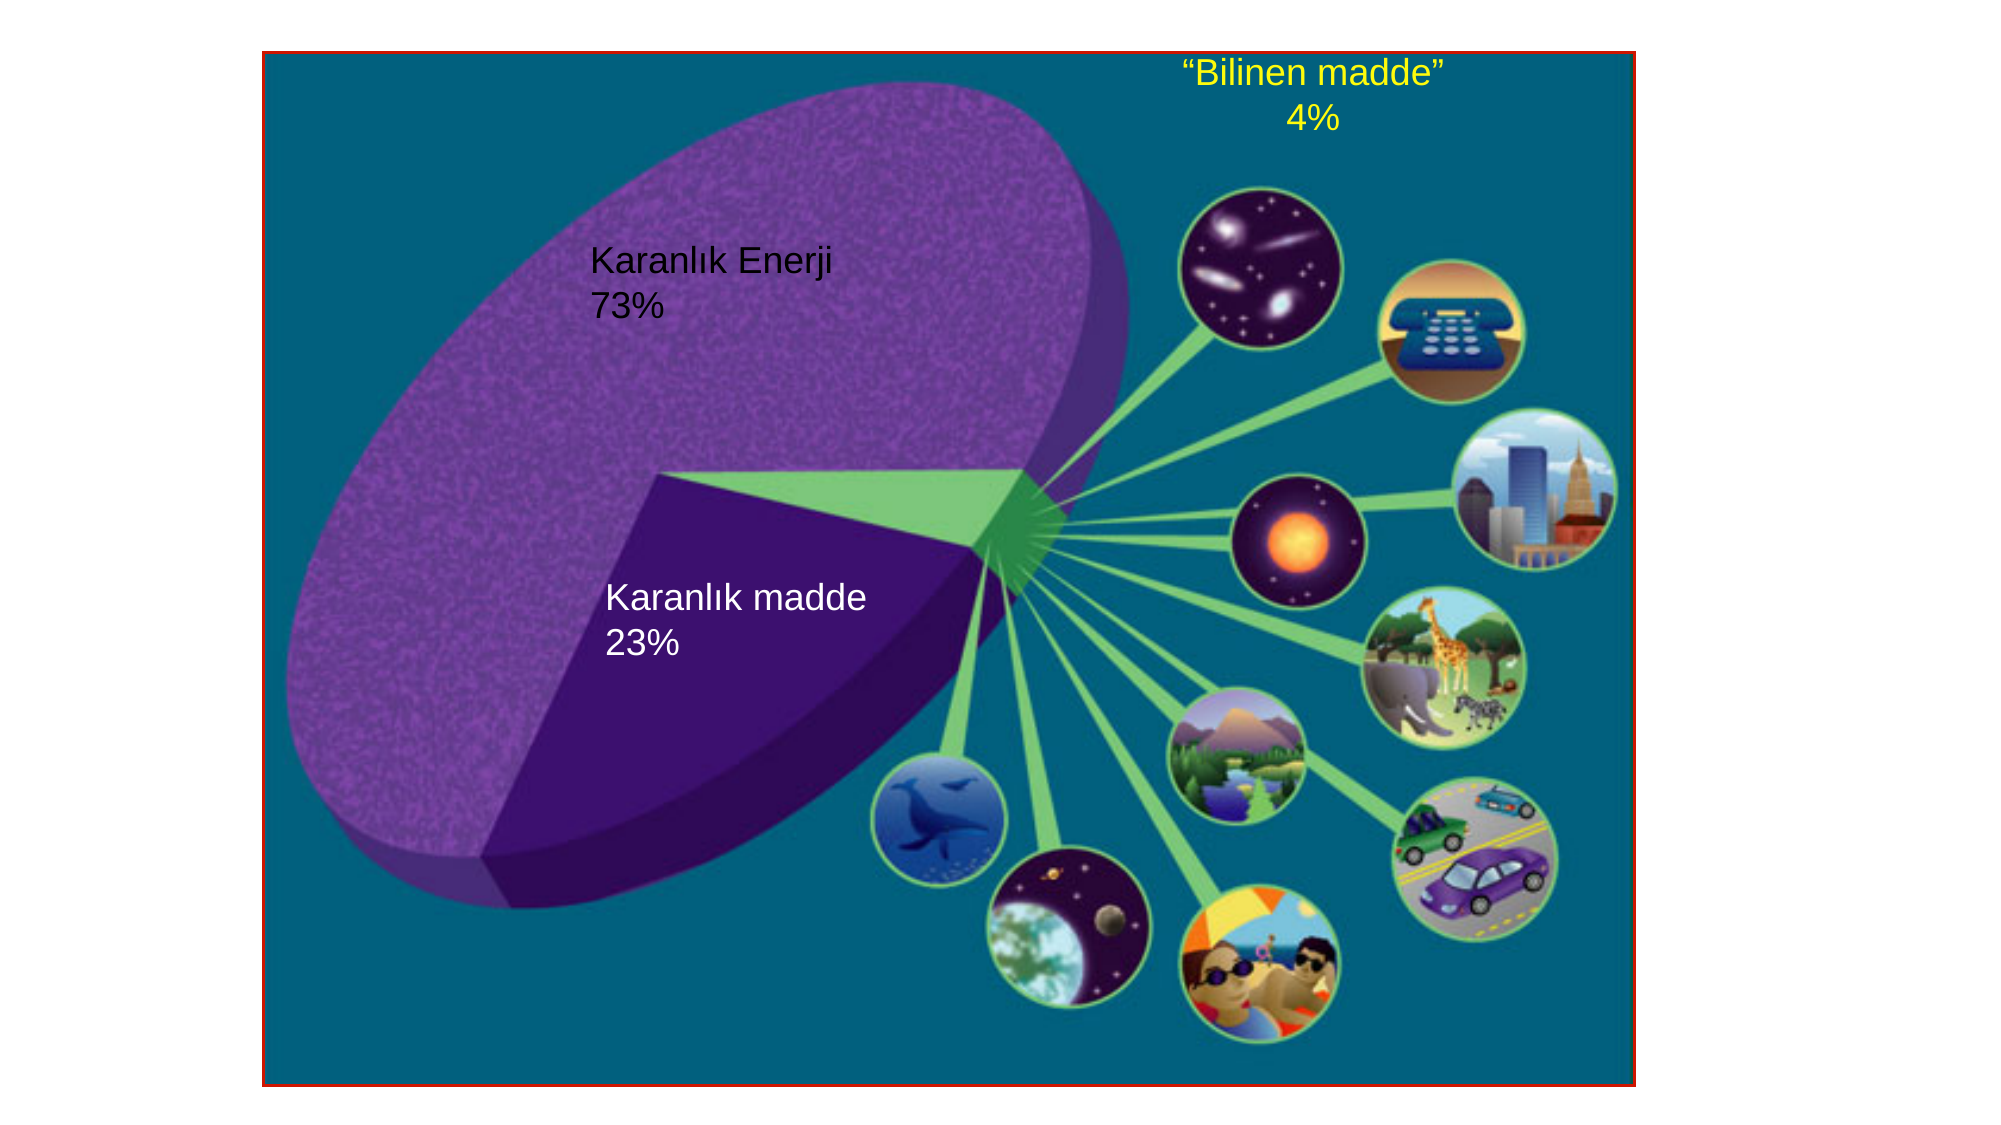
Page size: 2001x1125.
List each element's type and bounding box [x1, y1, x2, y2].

text_box [264, 40, 1633, 1084]
